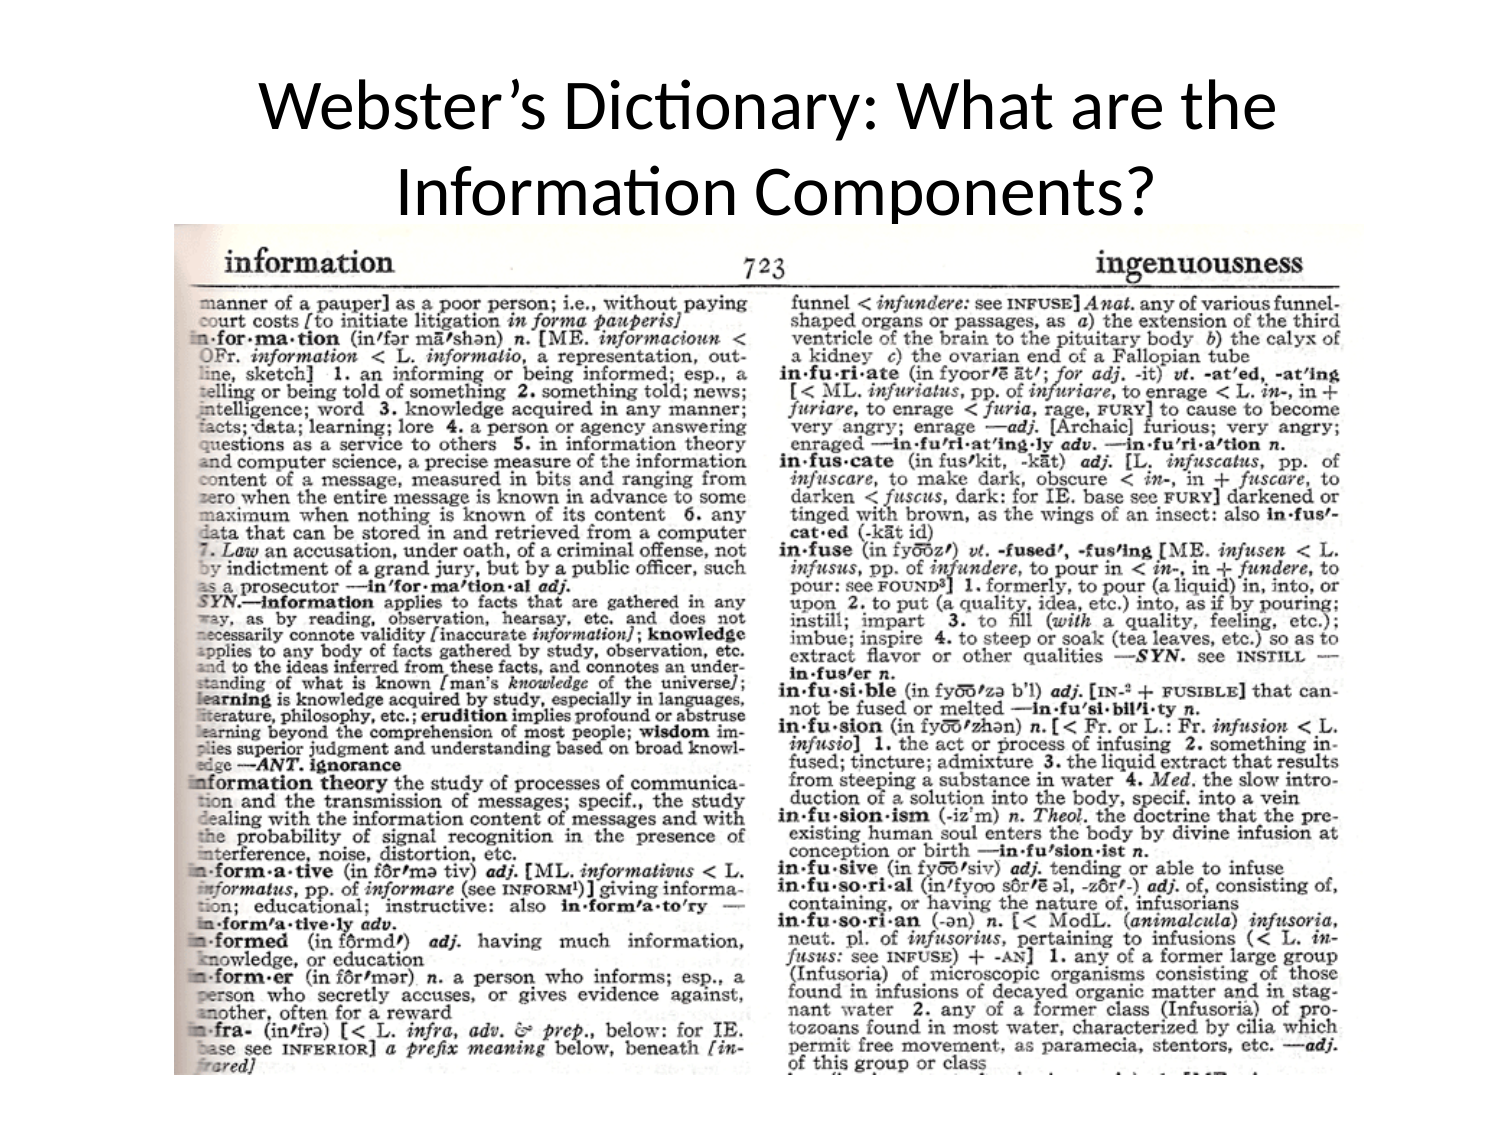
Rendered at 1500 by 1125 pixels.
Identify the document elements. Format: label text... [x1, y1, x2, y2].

picture [174, 224, 1364, 1076]
title Webster’s Dictionary: What are the Information Components? [37, 50, 1500, 238]
